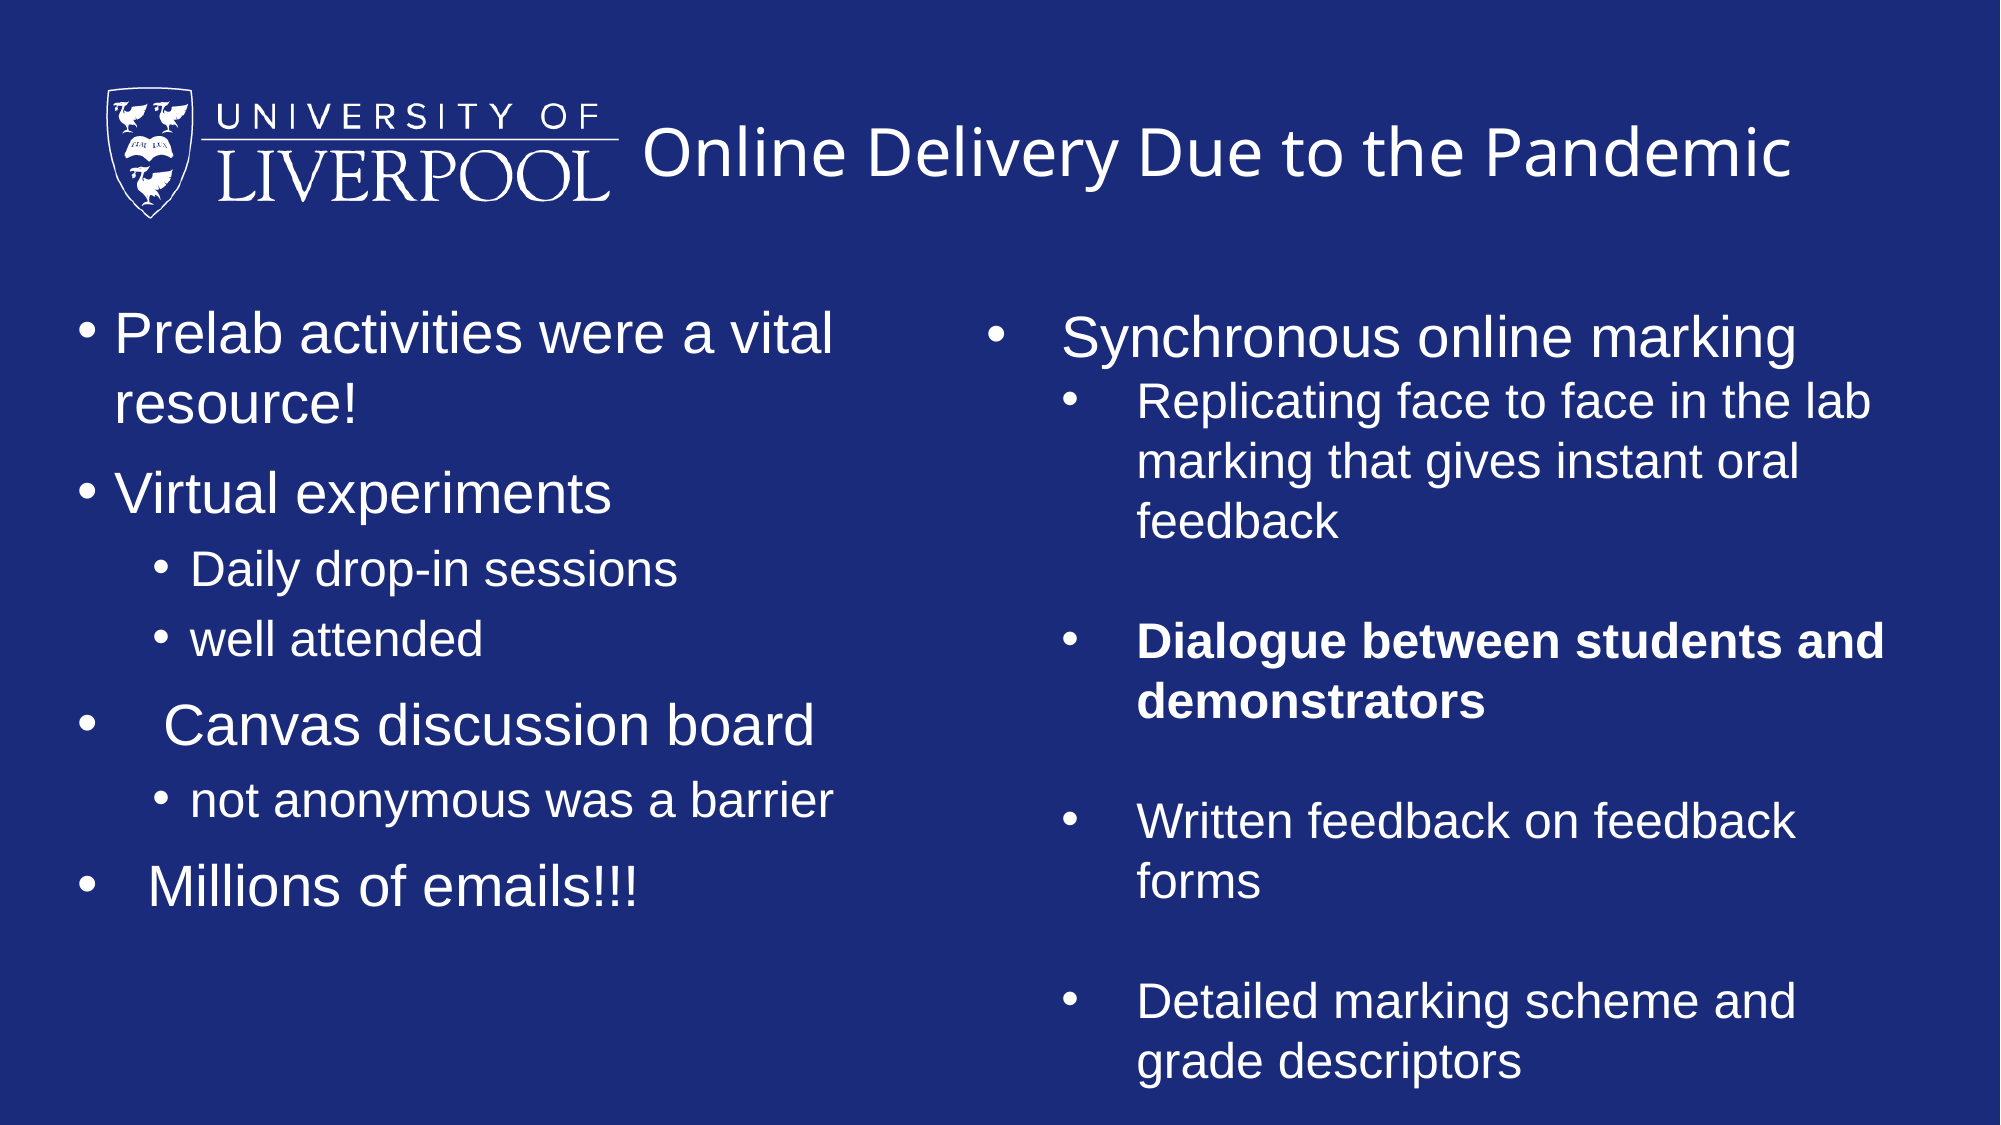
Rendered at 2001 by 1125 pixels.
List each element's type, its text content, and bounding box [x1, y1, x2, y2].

title Online Delivery Due to the Pandemic [626, 45, 2000, 264]
list Prelab activities were a vital resource! Virtual experiments Daily drop-in sessions well attended Canvas discussion board not anonymous was a barrier Millions of emails!!! [62, 287, 955, 733]
text_box Synchronous online marking Replicating face to face in the lab marking that gives instant oral feedback Dialogue between students and demonstrators Written feedback on feedback forms Detailed marking scheme and grade descriptors [971, 291, 1938, 1125]
picture [106, 87, 619, 219]
